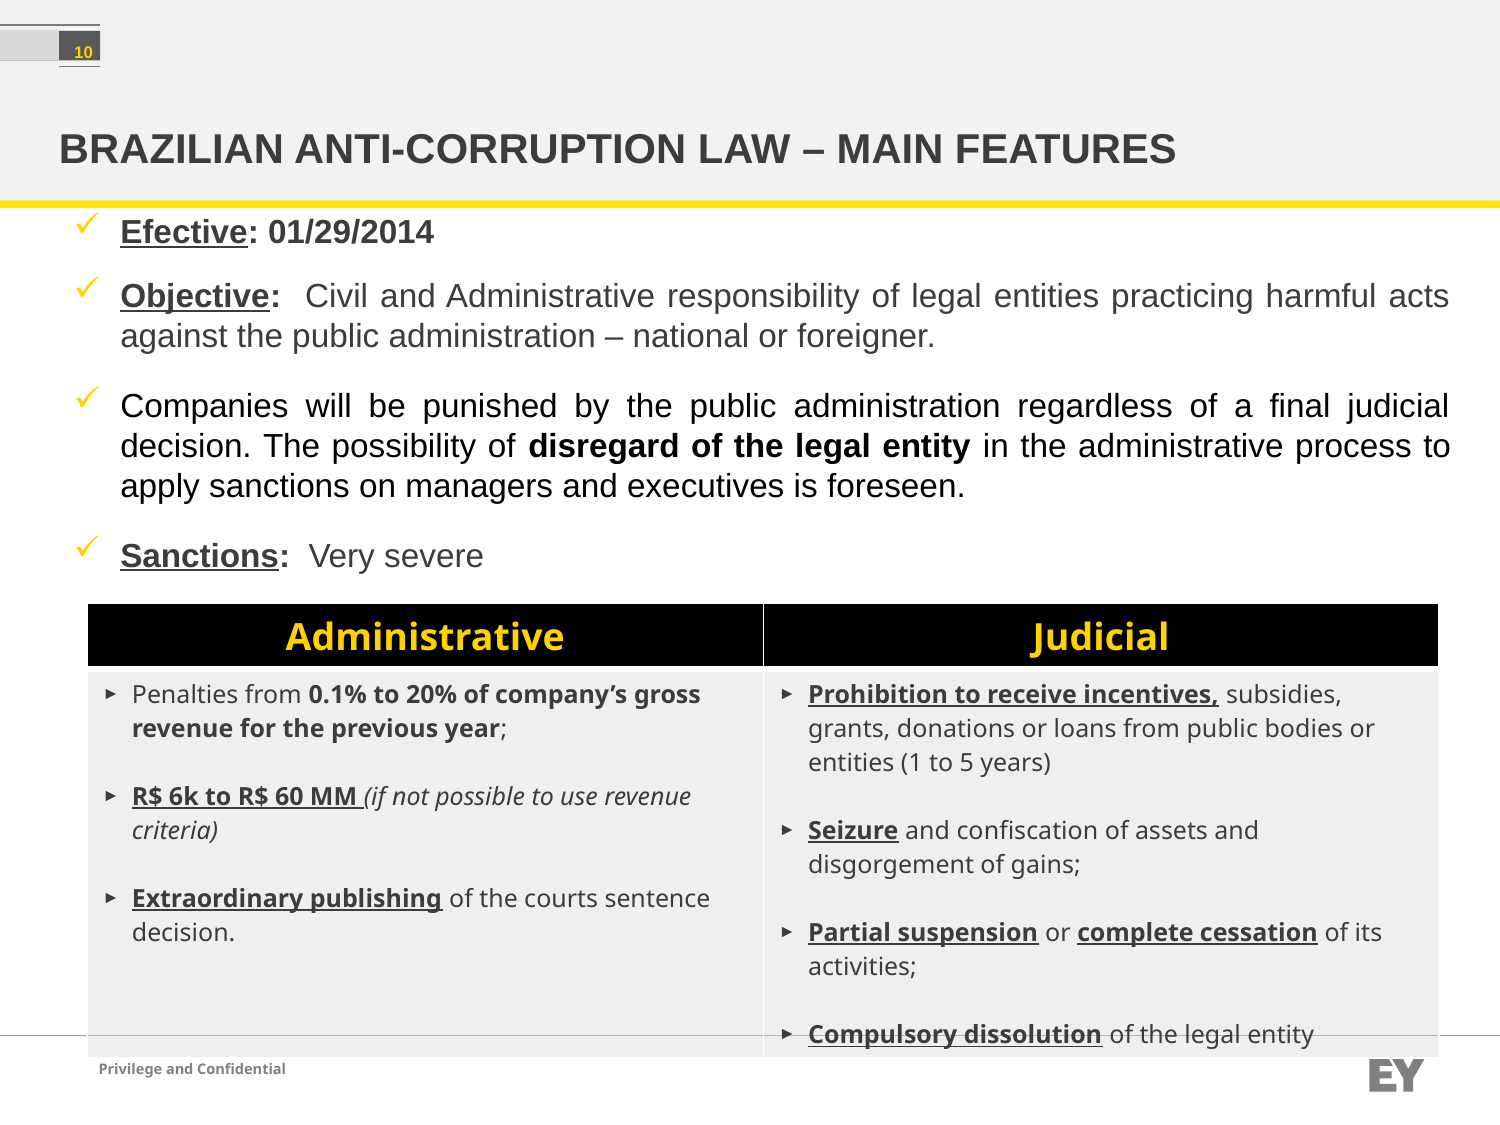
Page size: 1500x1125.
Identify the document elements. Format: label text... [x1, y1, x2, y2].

table_cell Prohibition to receive incentives, subsidies, grants, donations or loans from public bodies or entities (1 to 5 years) Seizure and confiscation of assets and disgorgement of gains; Partial suspension or complete cessation of its activities; Compulsory dissolution of the legal entity [764, 672, 1438, 1057]
text_box [0, 198, 1500, 210]
text_box Efective: 01/29/2014 Objective: Civil and Administrative responsibility of legal entities practicing harmful acts against the public administration – national or foreigner. Companies will be punished by the public administration regardless of a final judicial decision. The possibility of disregard of the legal entity in the administrative process to apply sanctions on managers and executives is foreseen. Sanctions: Very severe [58, 203, 1467, 1021]
table_header Judicial [764, 604, 1438, 666]
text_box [0, 24, 101, 67]
table_header Administrative [88, 604, 763, 666]
text_box [0, 0, 1500, 198]
text_box BRAZILIAN ANTI-CORRUPTION LAW – MAIN FEATURES [58, 110, 1448, 184]
table_cell Penalties from 0.1% to 20% of company’s gross revenue for the previous year; R$ 6k to R$ 60 MM (if not possible to use revenue criteria) Extraordinary publishing of the courts sentence decision. [88, 672, 763, 1057]
